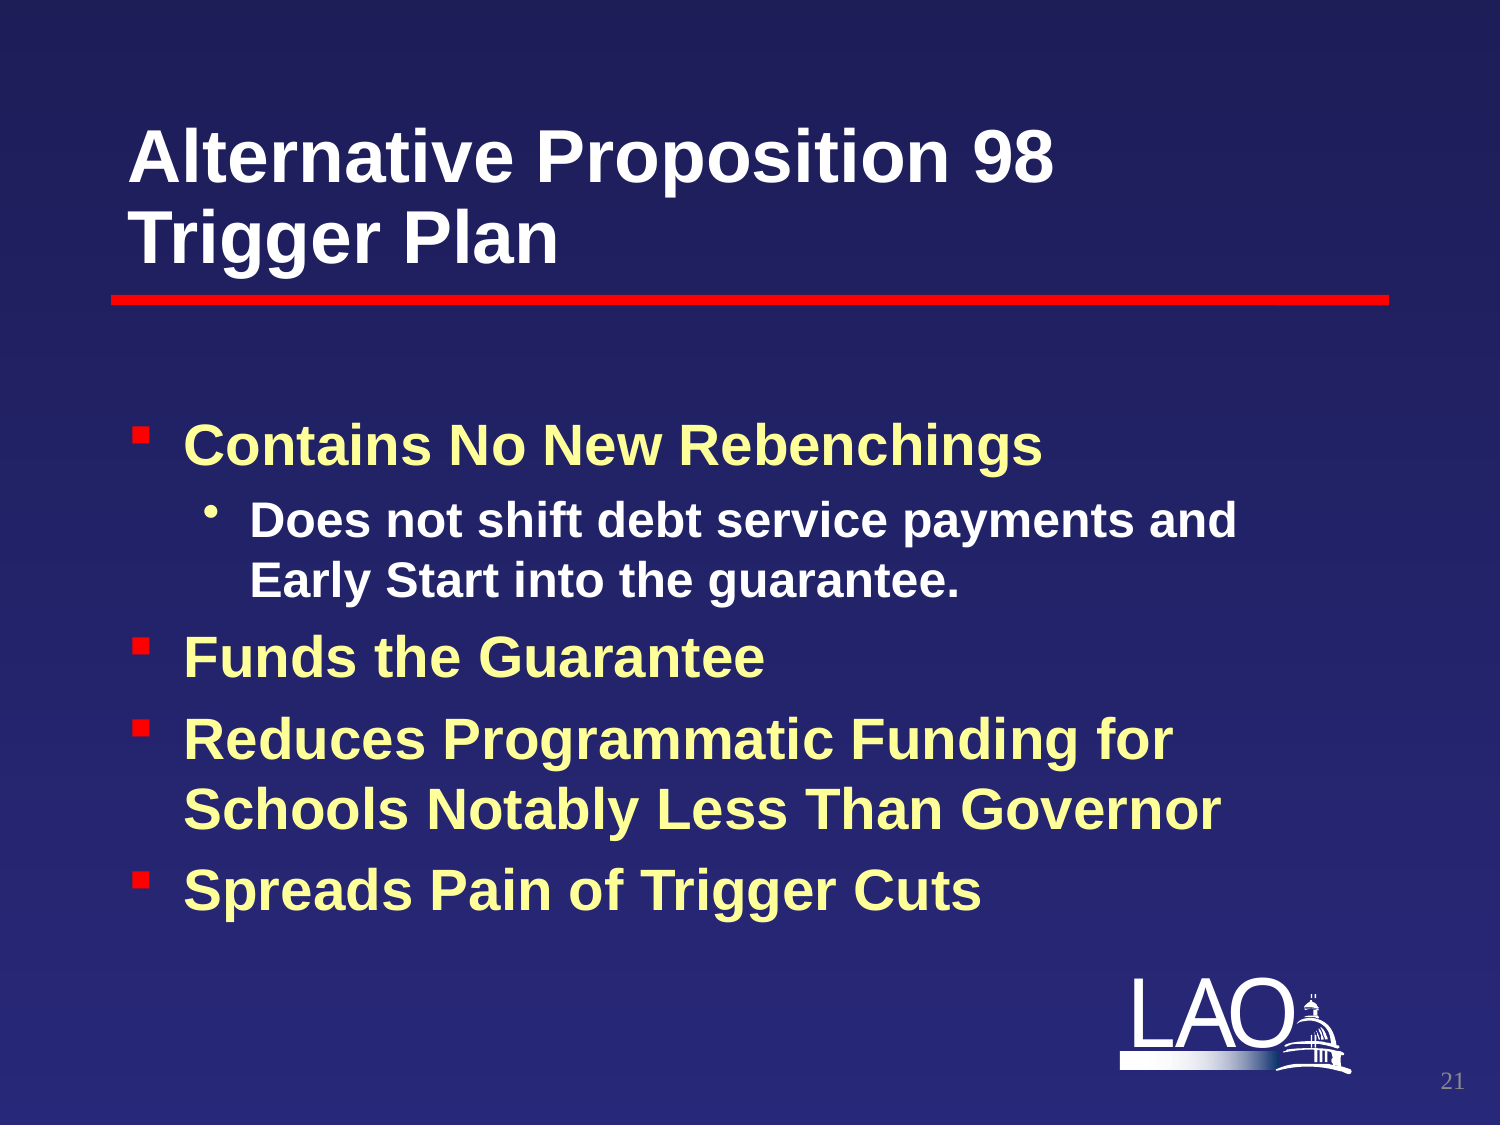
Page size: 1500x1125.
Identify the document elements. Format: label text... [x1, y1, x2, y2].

title Alternative Proposition 98 Trigger Plan [112, 99, 1388, 288]
list Contains No New Rebenchings Does not shift debt service payments and Early Start into the guarantee. Funds the Guarantee Reduces Programmatic Funding for Schools Notably Less Than Governor Spreads Pain of Trigger Cuts [112, 399, 1388, 1050]
slide_number 20 [1162, 1050, 1481, 1110]
